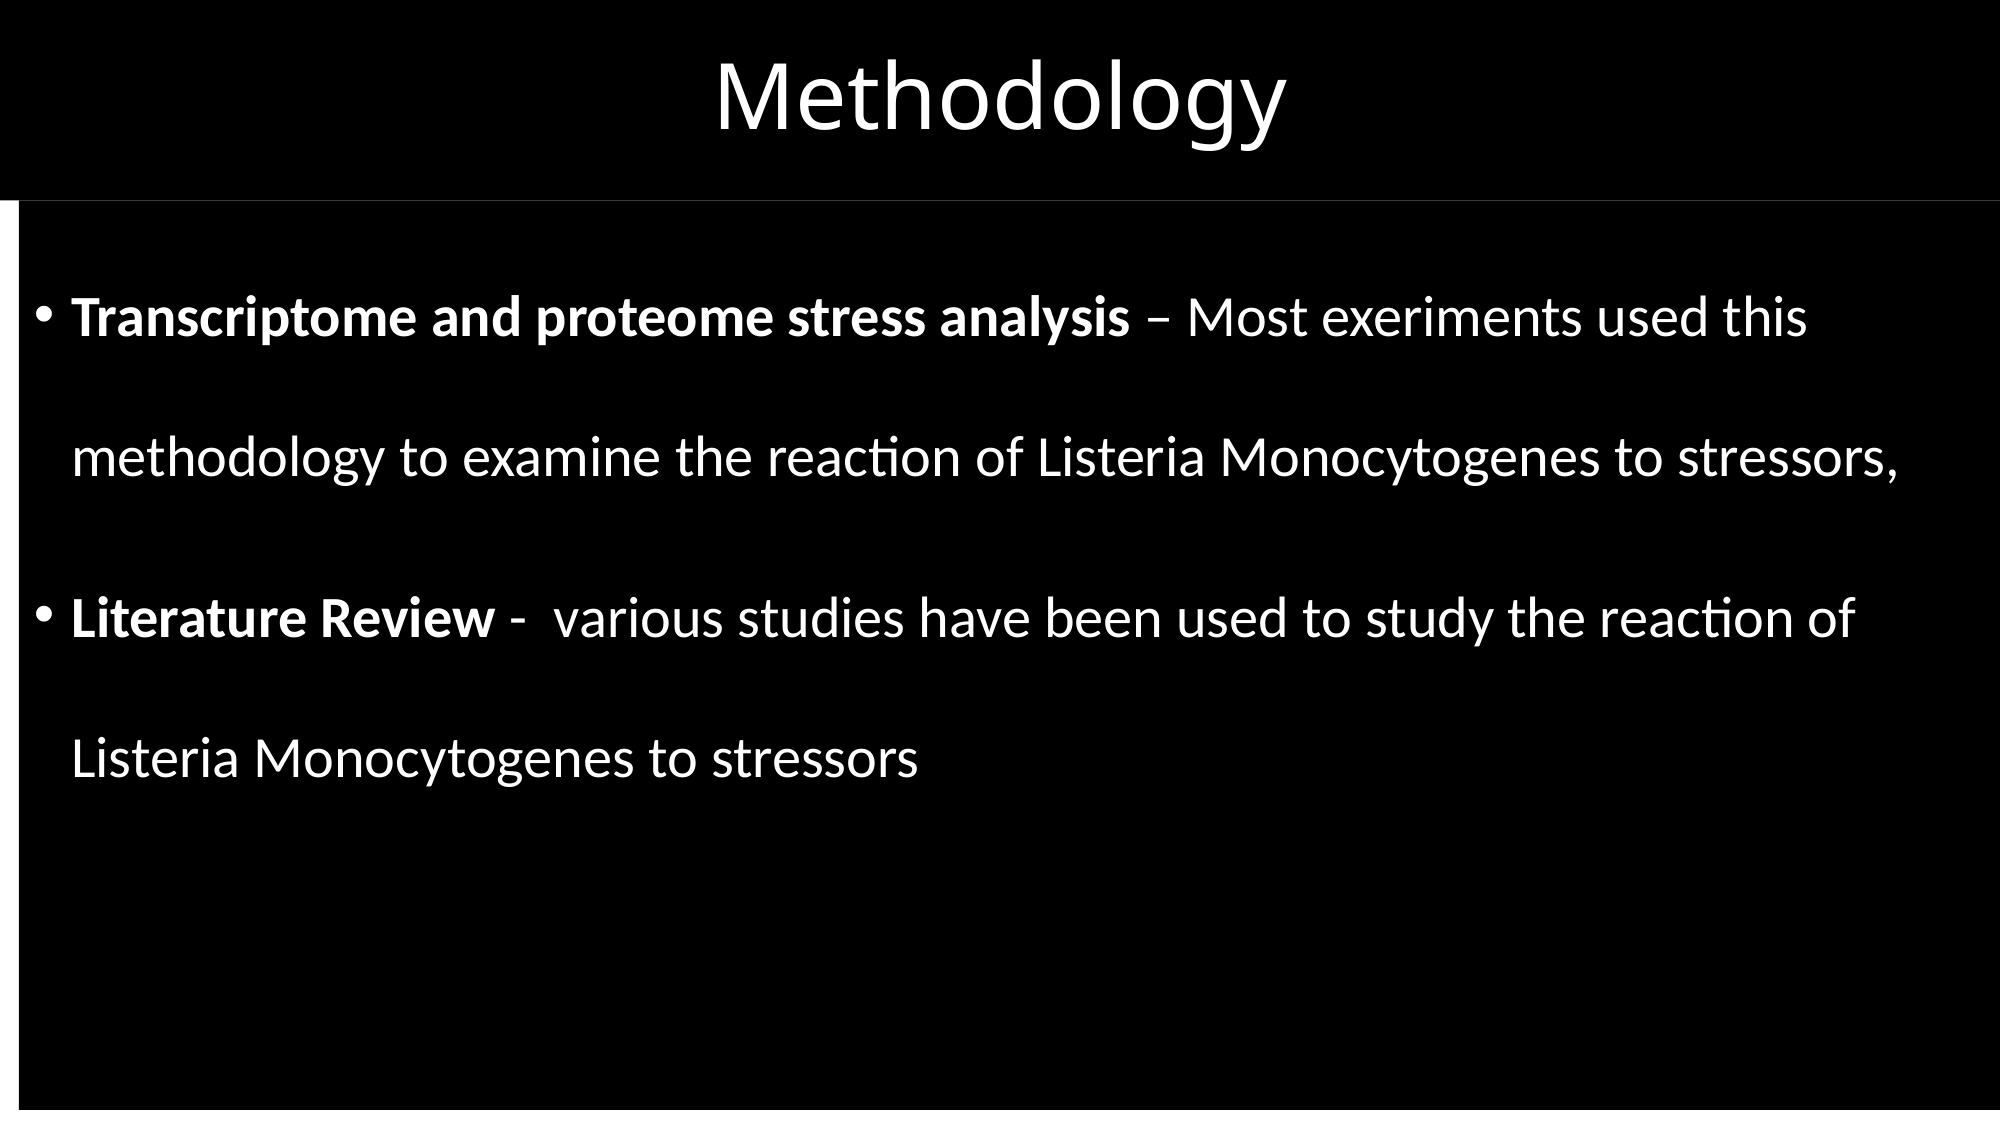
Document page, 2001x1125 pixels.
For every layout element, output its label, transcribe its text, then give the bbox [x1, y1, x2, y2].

title Methodology [0, 0, 2000, 201]
list Transcriptome and proteome stress analysis – Most exeriments used this methodology to examine the reaction of Listeria Monocytogenes to stressors, Literature Review - various studies have been used to study the reaction of Listeria Monocytogenes to stressors [18, 200, 2000, 1111]
